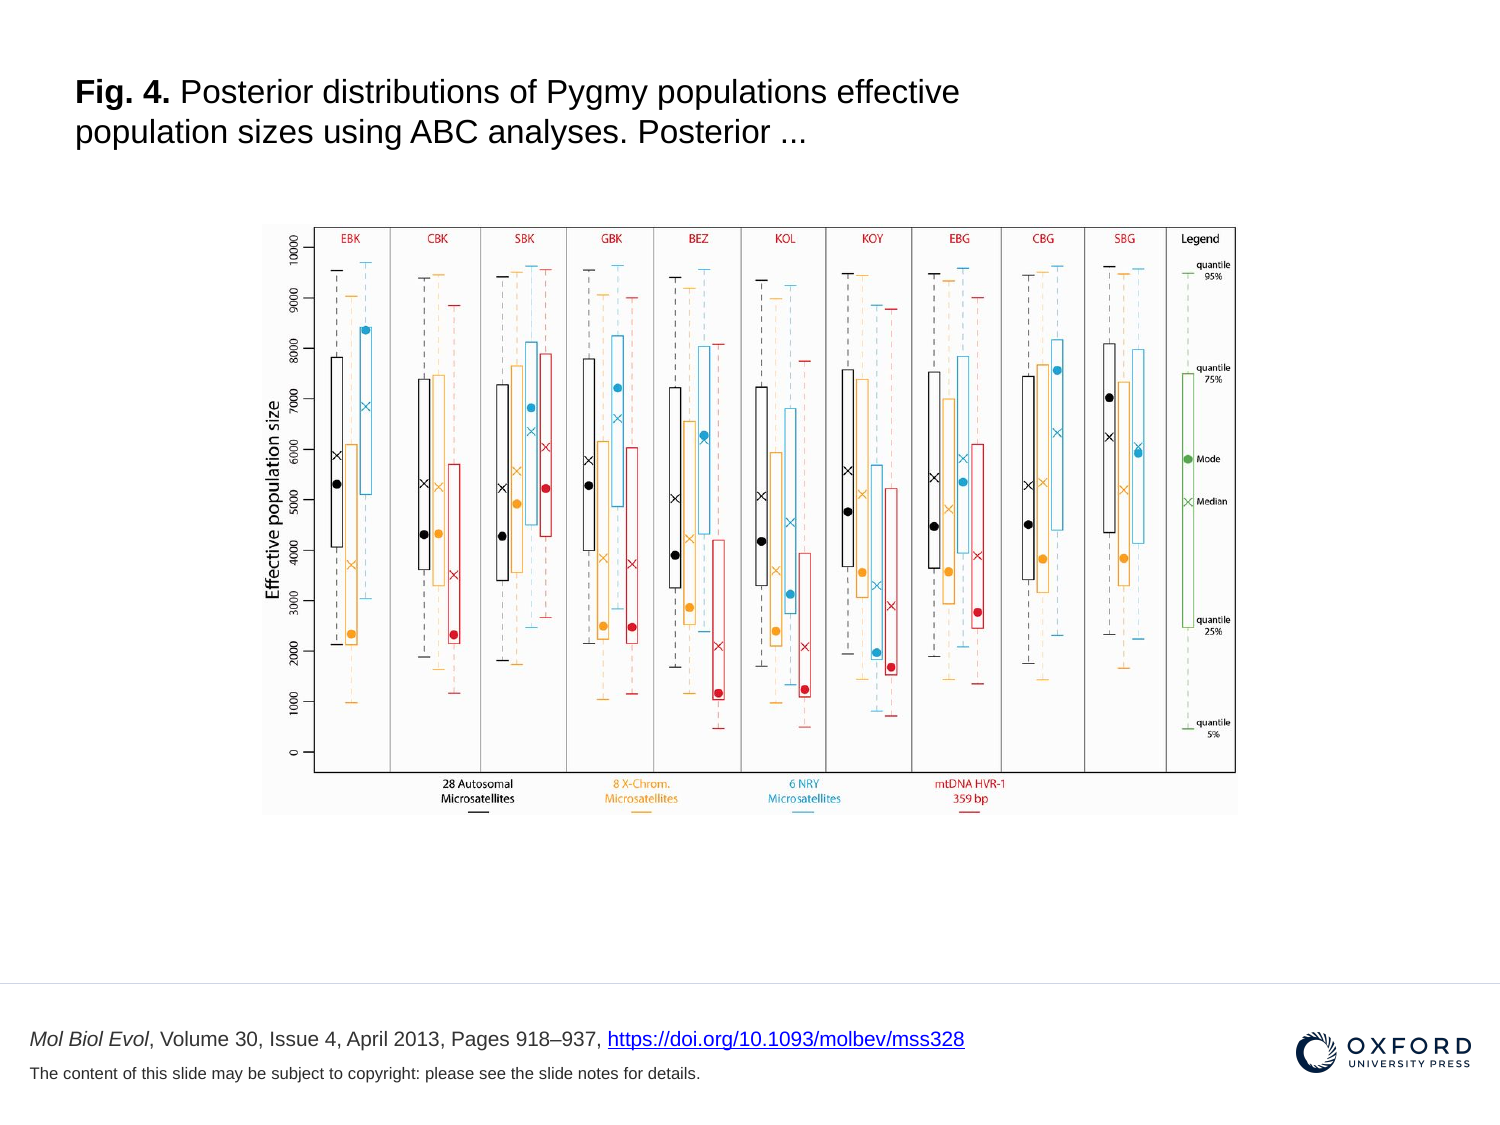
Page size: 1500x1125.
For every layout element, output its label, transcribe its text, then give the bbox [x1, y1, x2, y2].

picture [262, 224, 1238, 815]
title Fig. 4. Posterior distributions of Pygmy populations effective population sizes using ABC analyses. Posterior ... [75, 69, 1078, 171]
footer Mol Biol Evol, Volume 30, Issue 4, April 2013, Pages 918–937, https://doi.org/10.1093/molbev/mss328 The content of this slide may be subject to copyright: please see the slide notes for details. [0, 983, 1260, 1125]
picture [1296, 1032, 1471, 1073]
